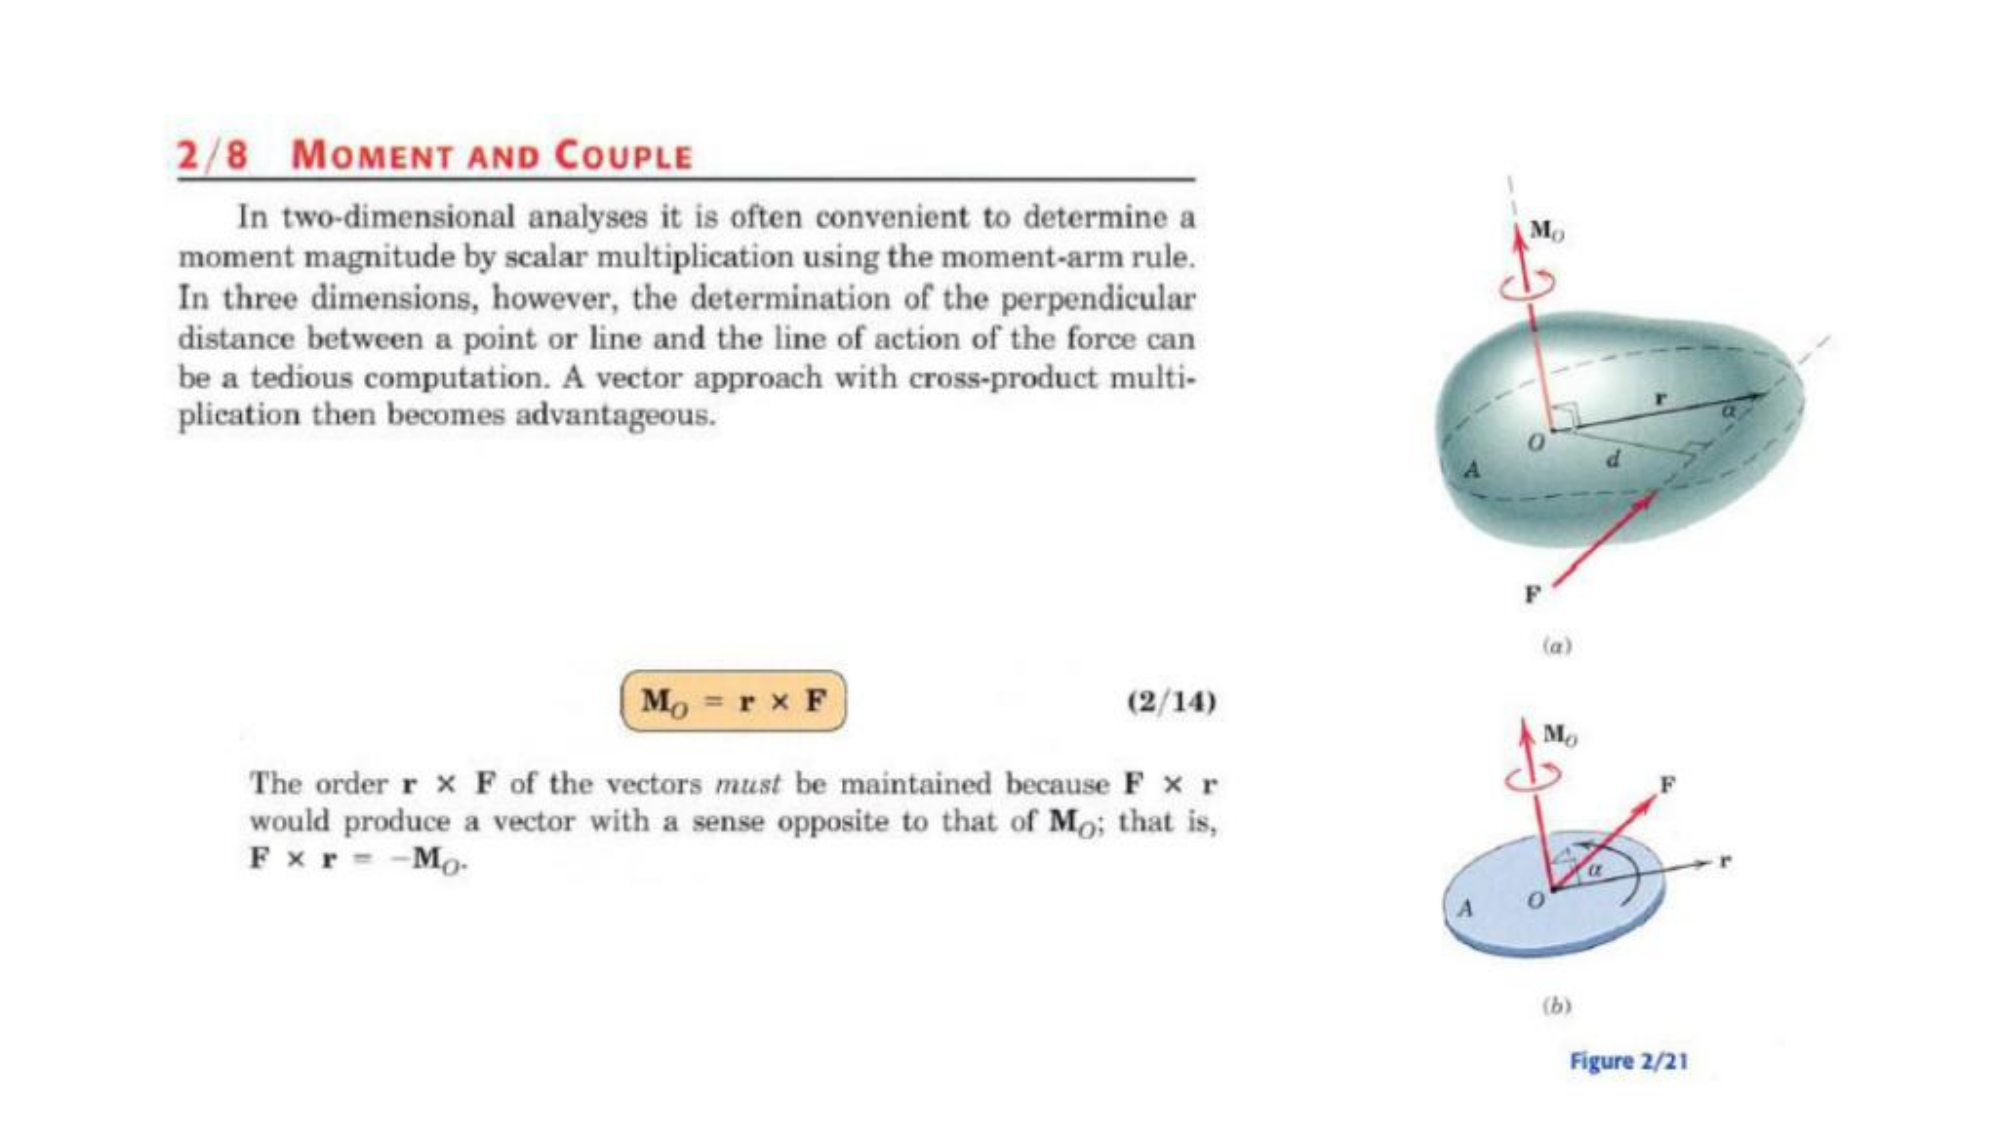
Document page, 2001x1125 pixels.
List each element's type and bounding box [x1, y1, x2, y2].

picture [162, 114, 1877, 1097]
